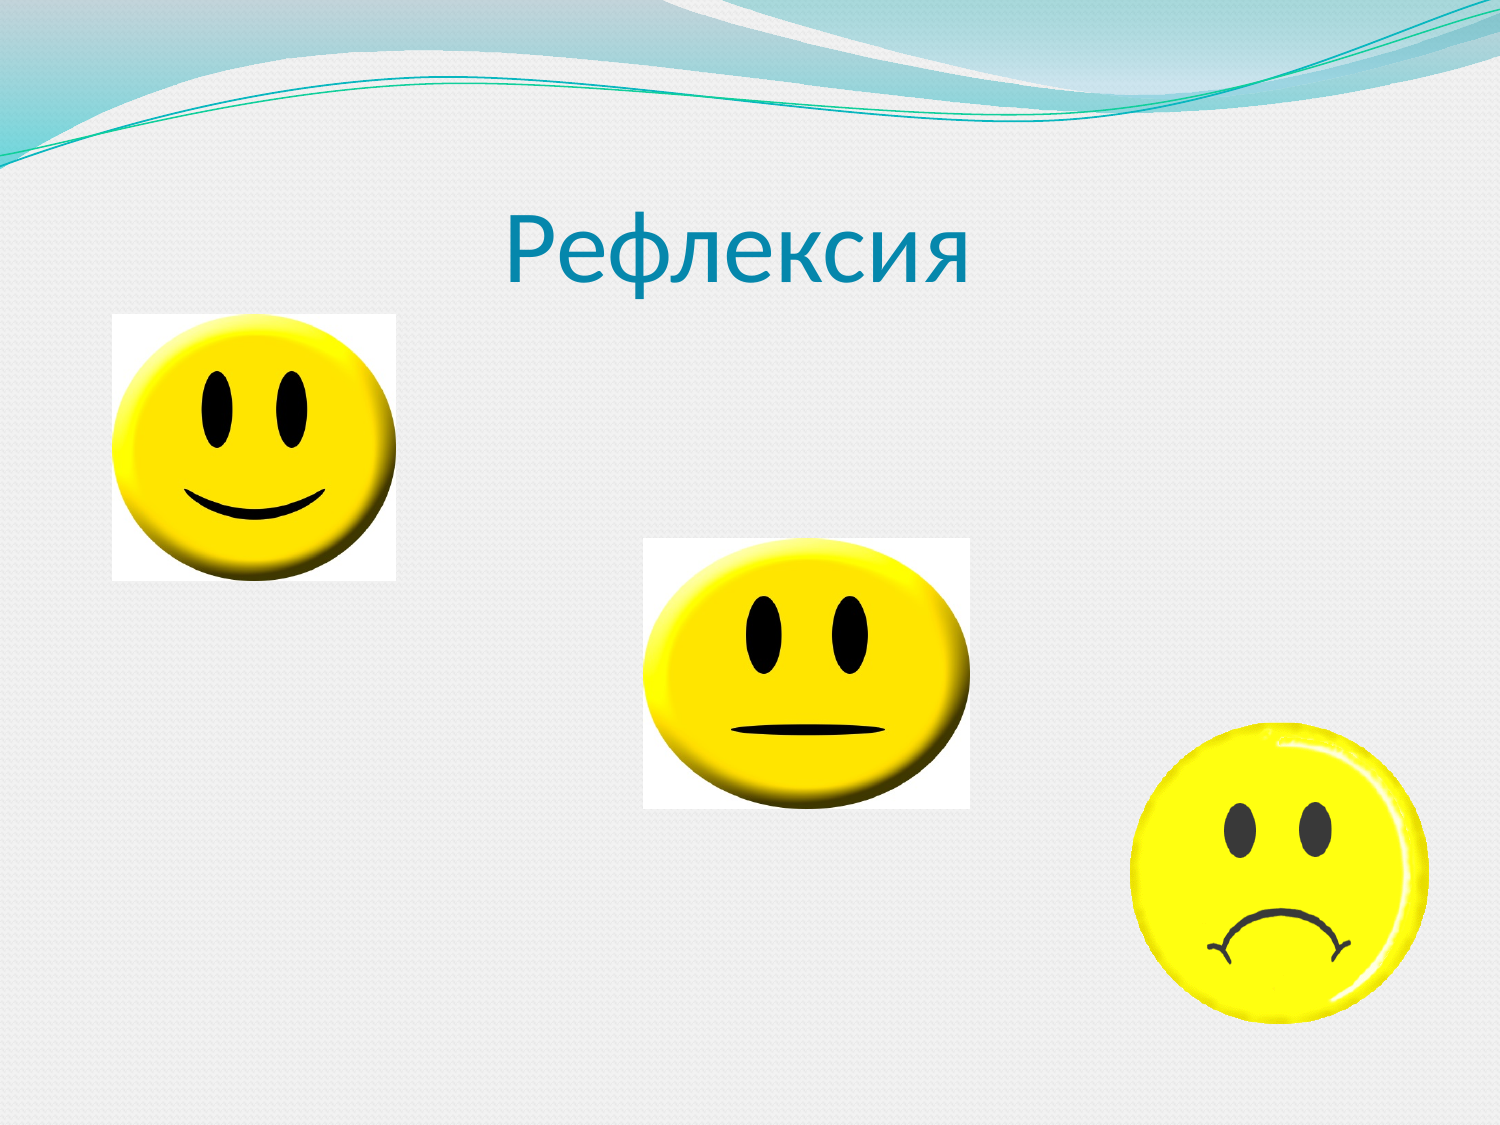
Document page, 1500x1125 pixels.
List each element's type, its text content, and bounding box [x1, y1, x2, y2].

title Рефлексия [74, 115, 1426, 304]
picture [643, 538, 971, 810]
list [111, 314, 396, 581]
picture [1115, 703, 1456, 1047]
